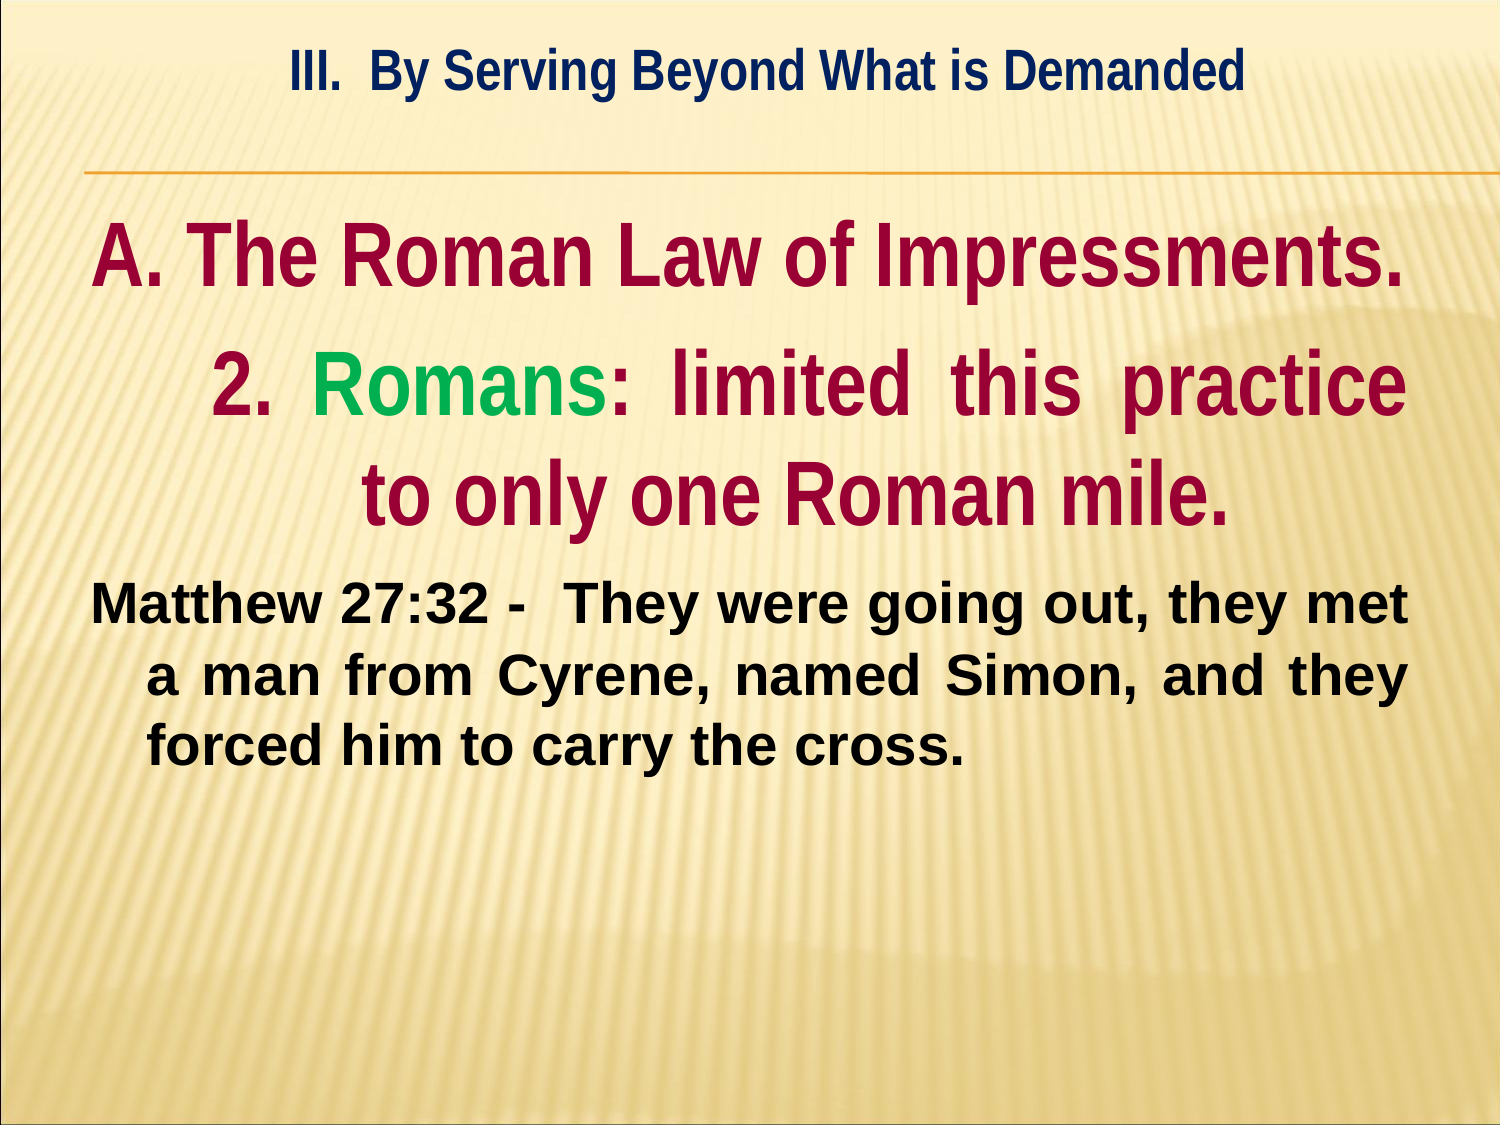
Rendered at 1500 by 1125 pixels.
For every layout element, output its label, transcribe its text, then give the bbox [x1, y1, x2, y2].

list A. The Roman Law of Impressments. 2. Romans: limited this practice to only one Roman mile. Matthew 27:32 - They were going out, they met a man from Cyrene, named Simon, and they forced him to carry the cross. [75, 187, 1425, 1075]
picture [0, 0, 1500, 1125]
text_box III. By Serving Beyond What is Demanded [124, 24, 1413, 110]
